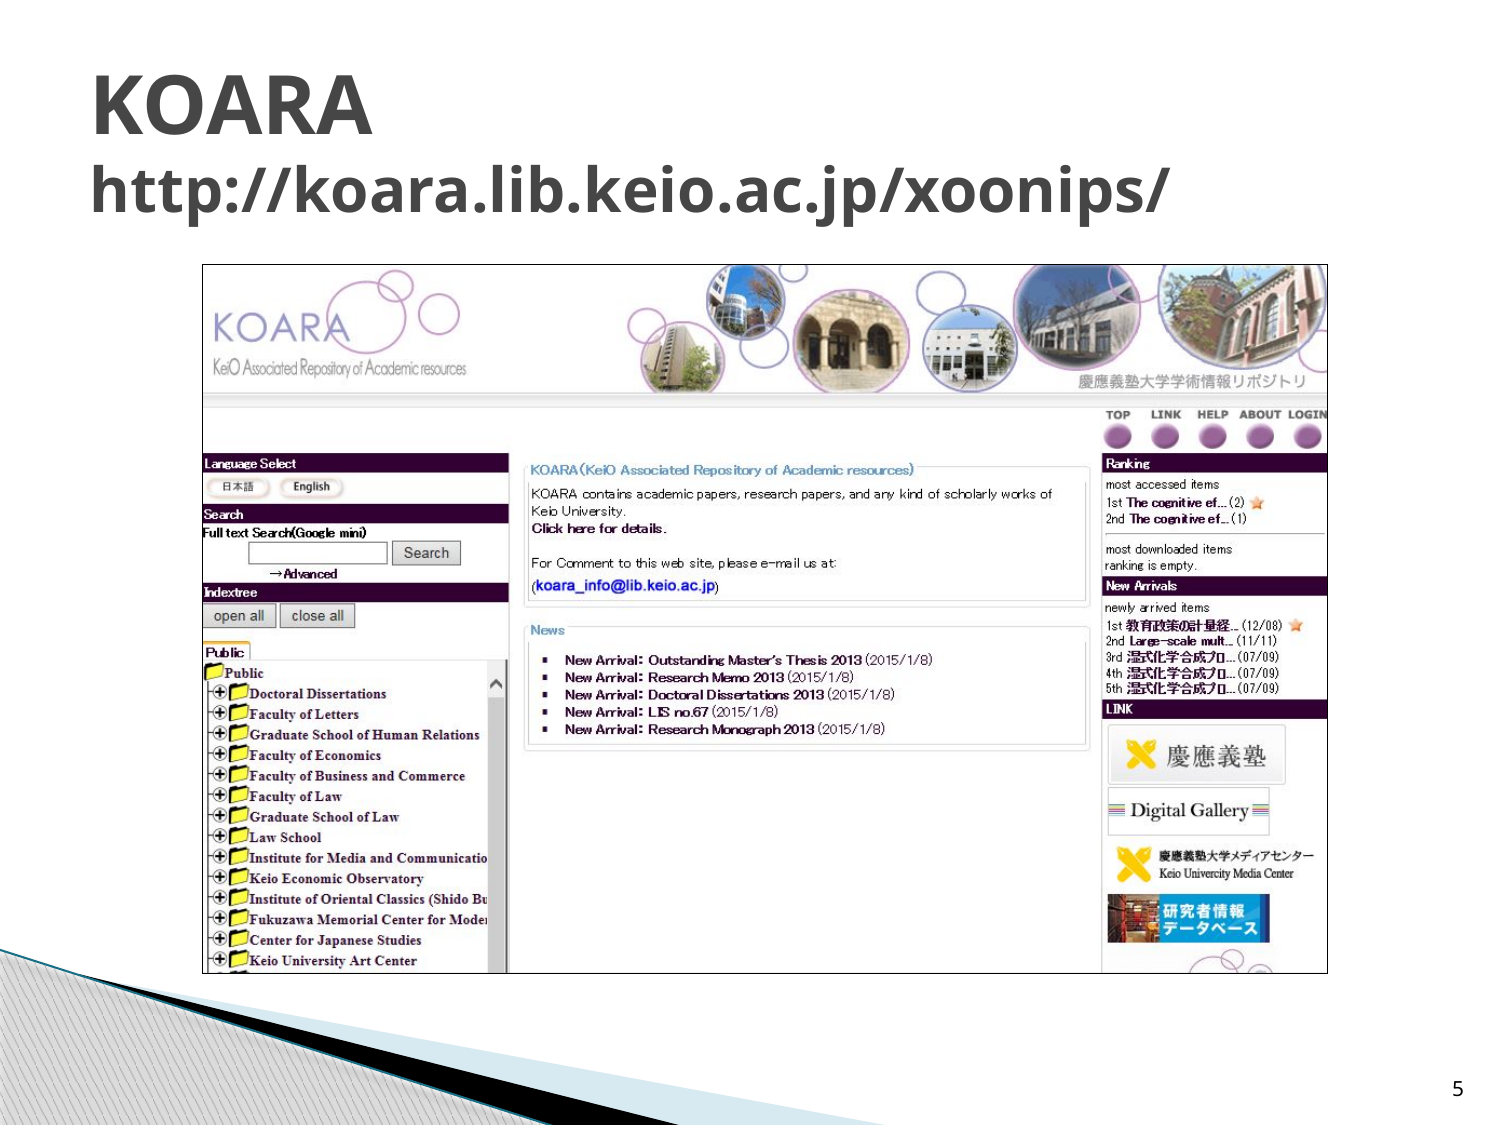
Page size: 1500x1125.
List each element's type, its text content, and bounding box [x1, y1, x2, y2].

slide_number 5 [1418, 1051, 1479, 1112]
title KOARA http://koara.lib.keio.ac.jp/xoonips/ [75, 45, 1425, 233]
picture [201, 264, 1328, 974]
